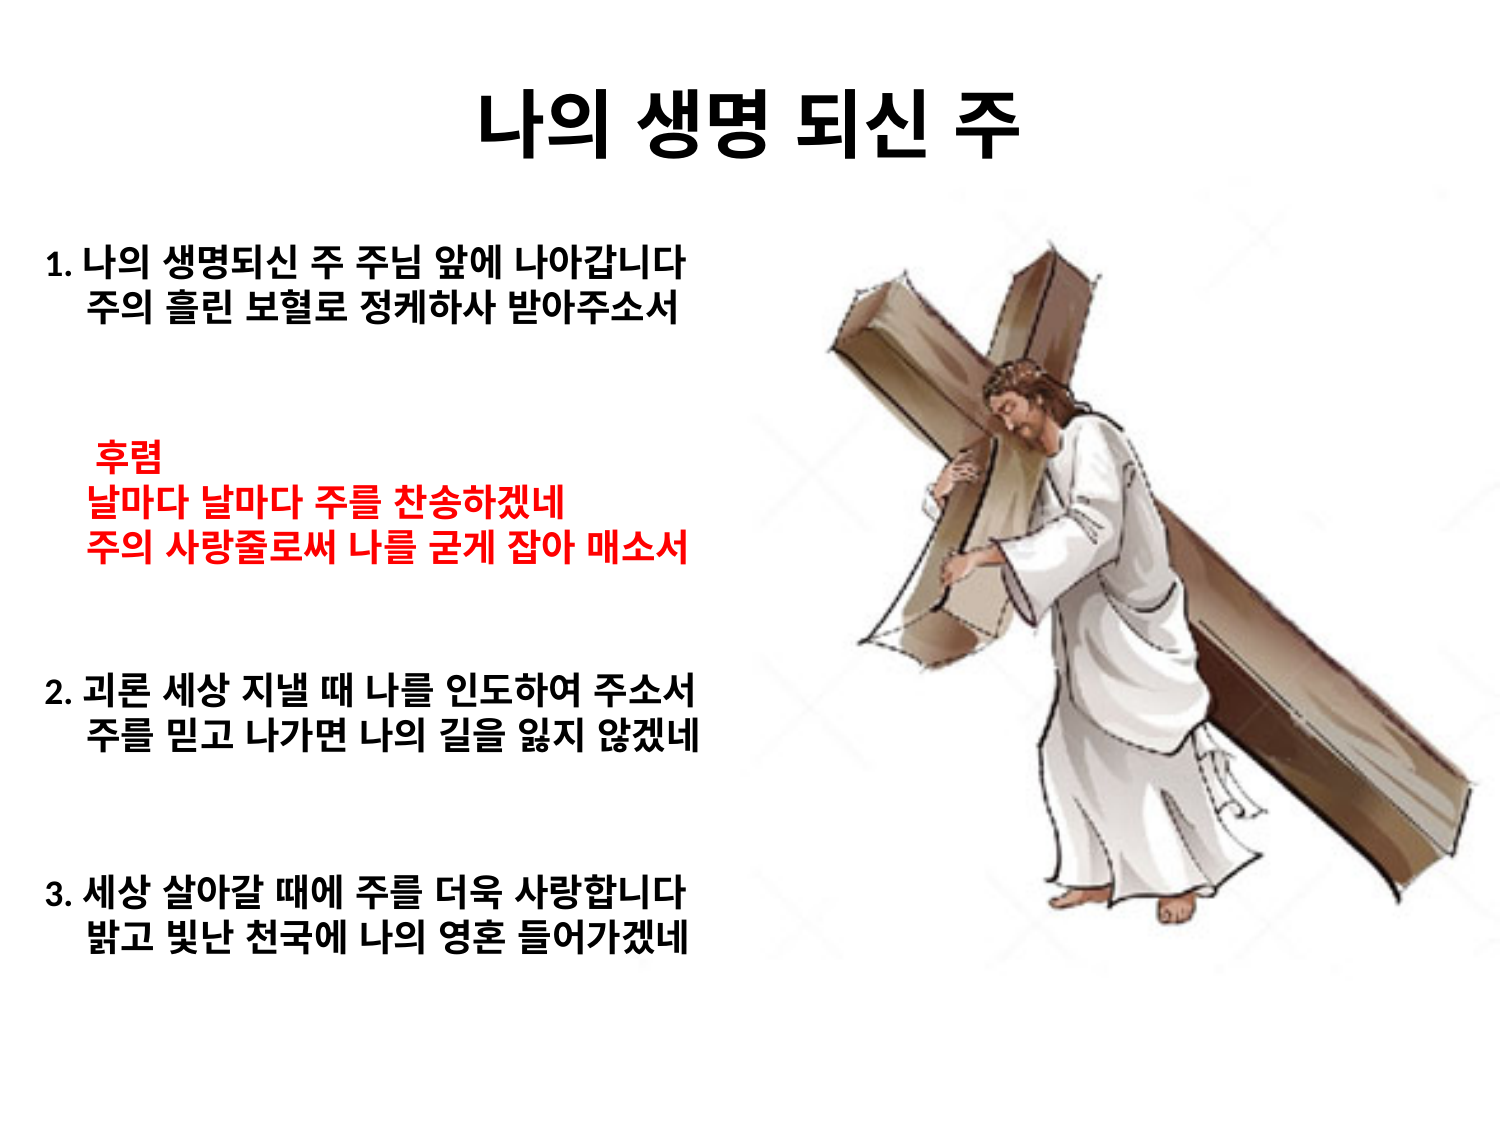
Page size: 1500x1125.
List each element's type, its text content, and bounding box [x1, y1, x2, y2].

picture [355, 125, 1500, 1054]
subtitle 1.나의 생명되신 주 주님 앞에 나아갑니다 주의 흘린 보혈로 정케하사 받아주소서 후렴 날마다 날마다 주를 찬송하겠네 주의 사랑줄로써 나를 굳게 잡아 매소서 2.괴론 세상 지낼 때 나를 인도하여 주소서 주를 믿고 나가면 나의 길을 잃지 않겠네 3.세상 살아갈 때에 주를 더욱 사랑합니다 밝고 빛난 천국에 나의 영혼 들어가겠네 [29, 231, 750, 1024]
title 나의 생명 되신 주 [431, 66, 1069, 180]
